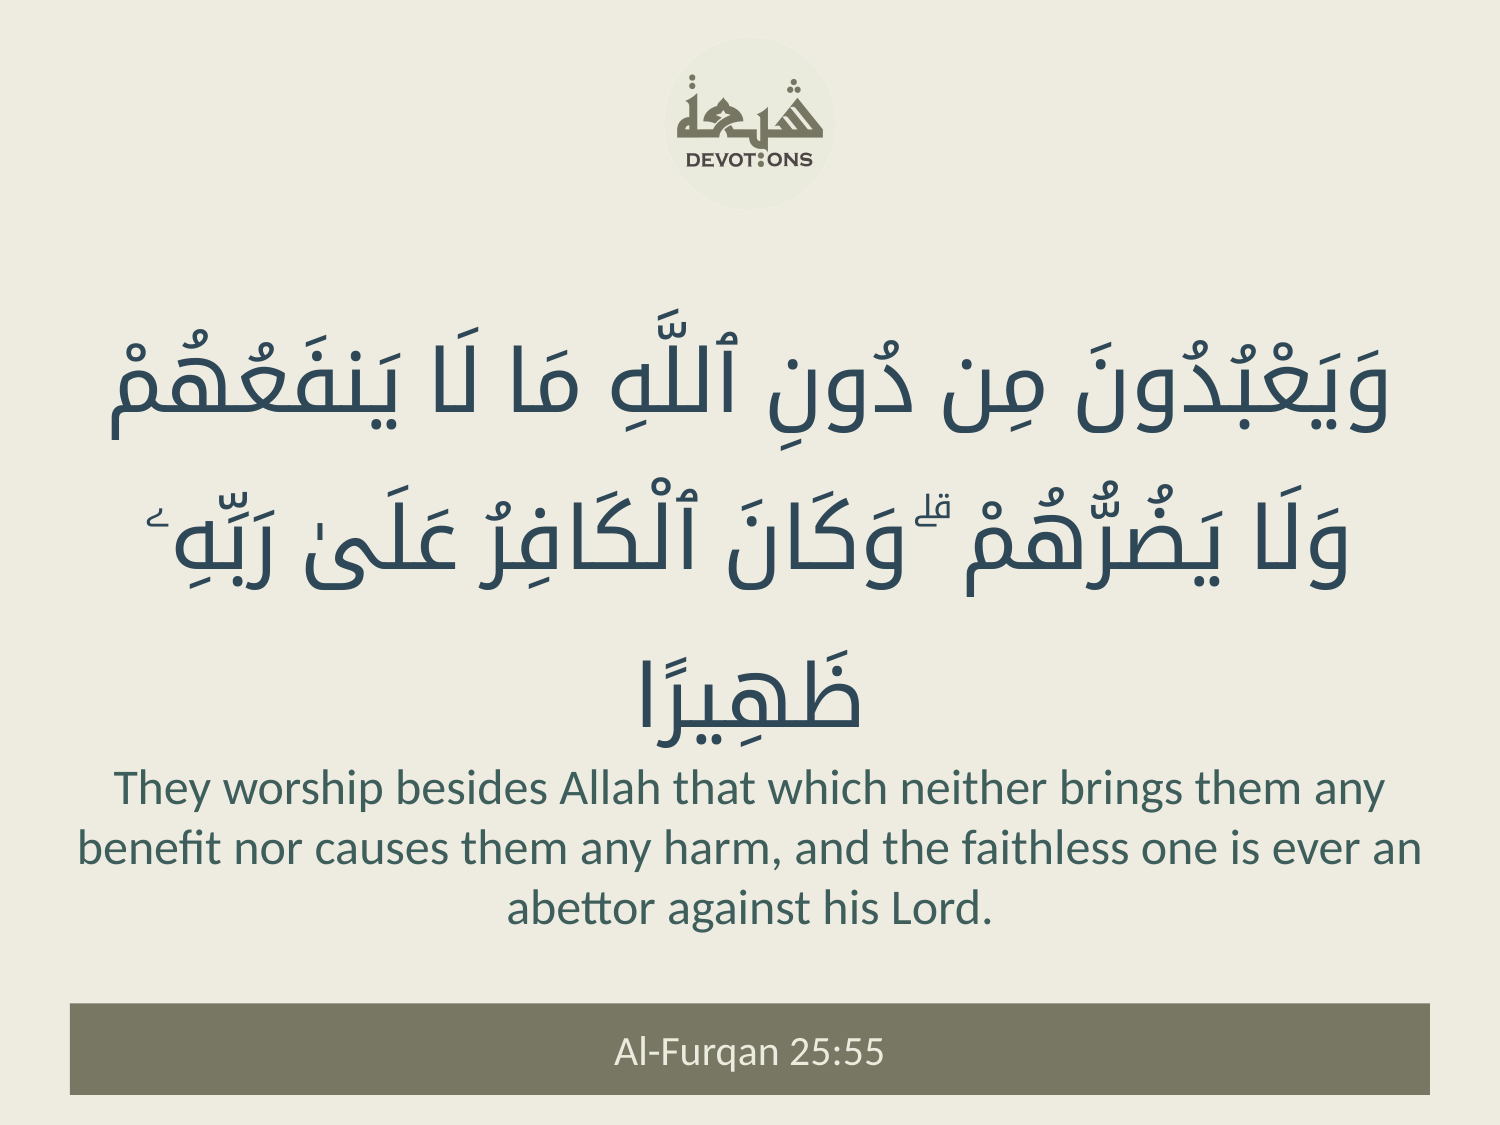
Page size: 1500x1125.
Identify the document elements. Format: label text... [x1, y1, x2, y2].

list Al-Furqan 25:55 [69, 1003, 1430, 1095]
picture [656, 29, 844, 203]
list وَيَعْبُدُونَ مِن دُونِ ٱللَّهِ مَا لَا يَنفَعُهُمْ وَلَا يَضُرُّهُمْ ۗ وَكَانَ ٱلْكَافِرُ عَلَىٰ رَبِّهِۦ ظَهِيرًا They worship besides Allah that which neither brings them any benefit nor causes them any harm, and the faithless one is ever an abettor against his Lord. [69, 203, 1430, 1003]
